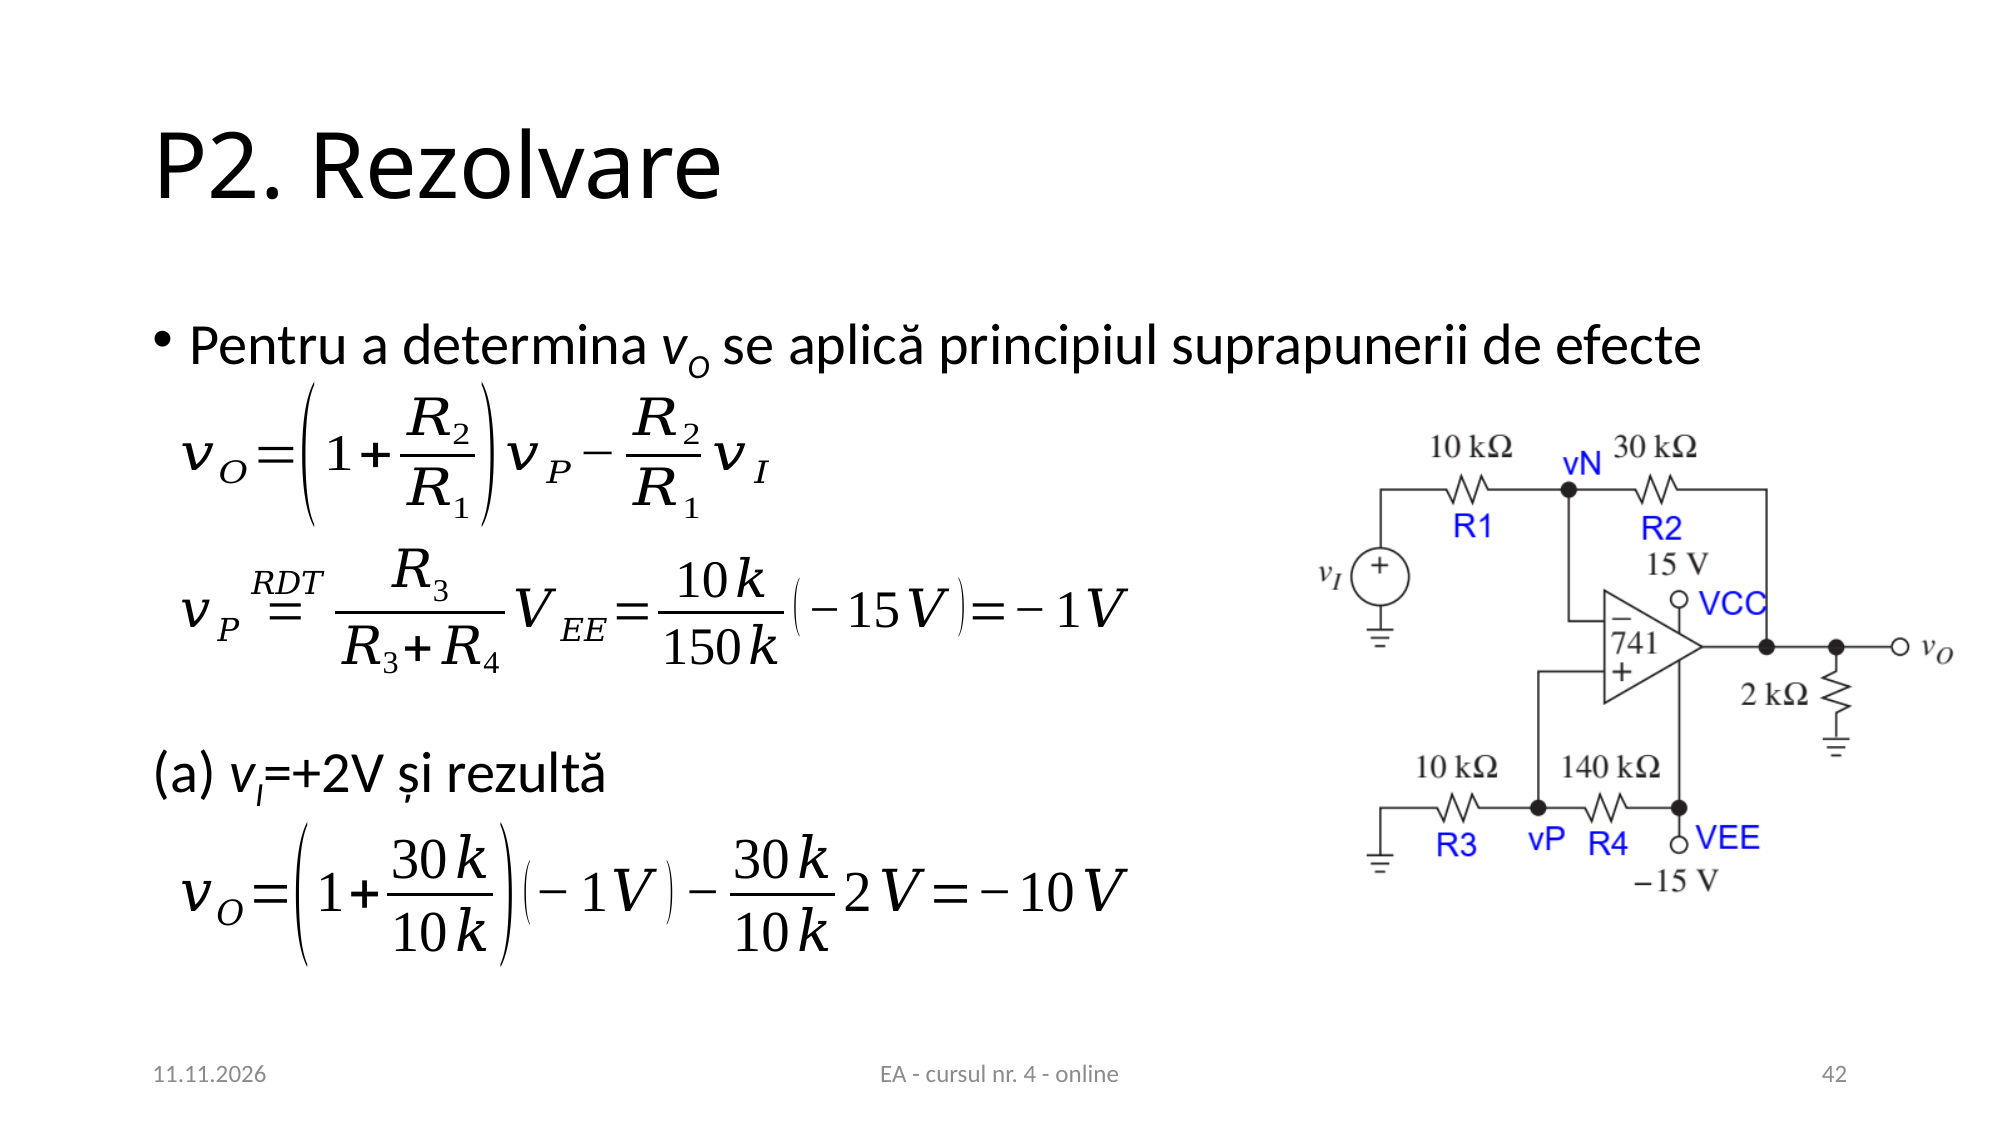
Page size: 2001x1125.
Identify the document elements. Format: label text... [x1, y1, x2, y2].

list Pentru a determina vO se aplică principiul suprapunerii de efecte (a) vI=+2V și rezultă [137, 299, 1863, 1014]
footer EA - cursul nr. 4 - online [662, 1042, 1338, 1103]
slide_number 42 [1412, 1042, 1863, 1103]
picture [1313, 398, 1962, 914]
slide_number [137, 1042, 588, 1103]
title P2. Rezolvare [137, 59, 1863, 278]
